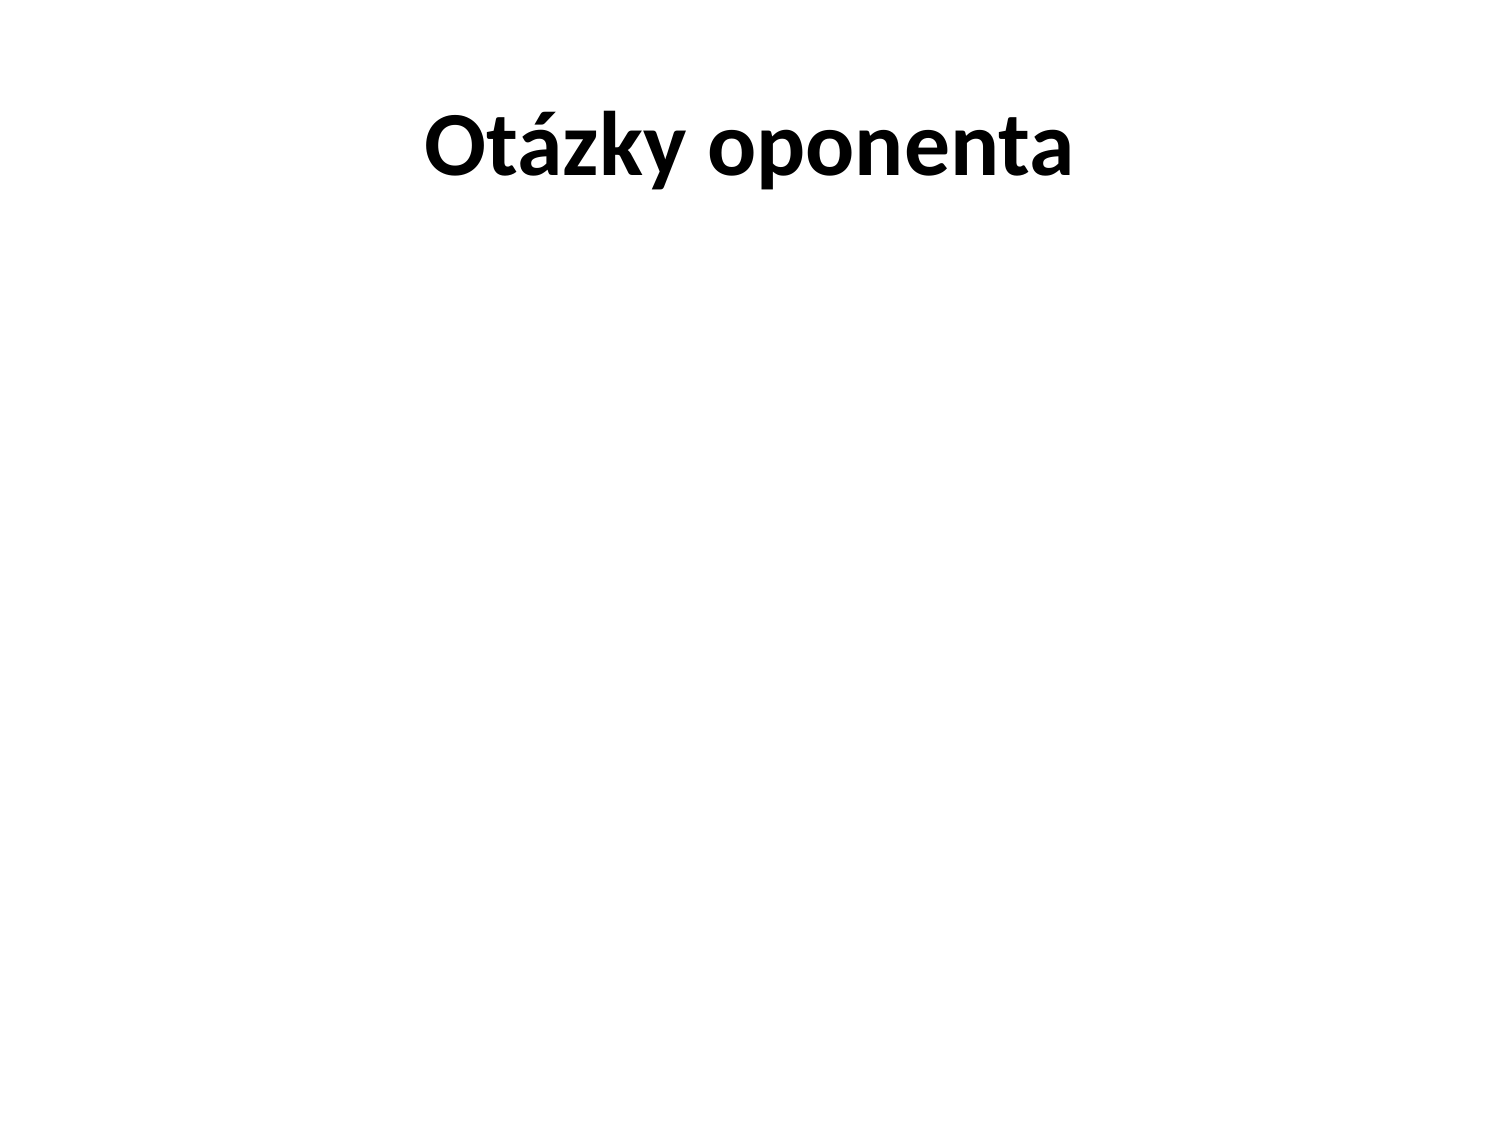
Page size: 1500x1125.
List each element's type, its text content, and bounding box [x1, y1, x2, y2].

title Otázky oponenta [75, 45, 1425, 233]
